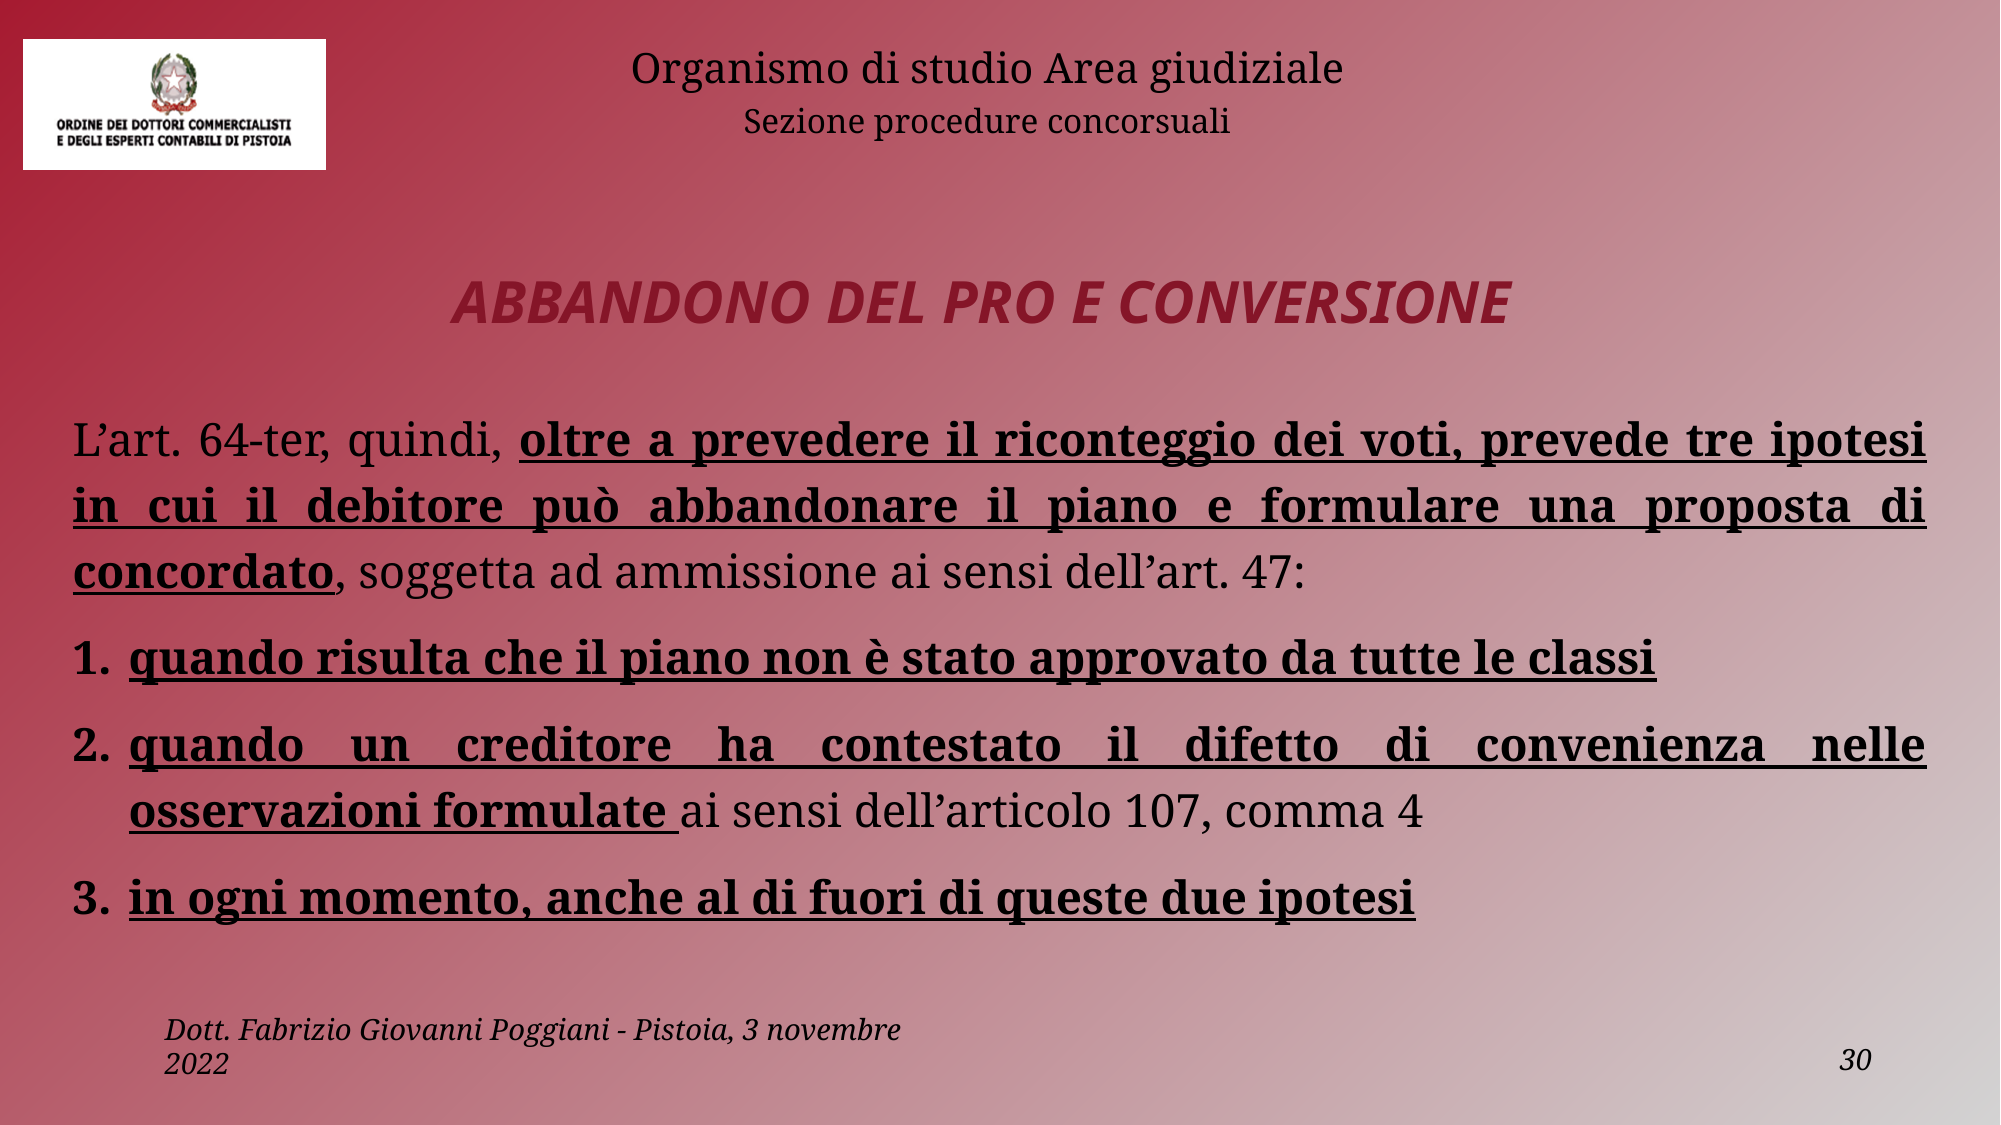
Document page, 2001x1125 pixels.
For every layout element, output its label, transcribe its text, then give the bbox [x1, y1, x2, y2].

slide_number 30 [1790, 1050, 1888, 1072]
list L’art. 64-ter, quindi, oltre a prevedere il riconteggio dei voti, prevede tre ipotesi in cui il debitore può abbandonare il piano e formulare una proposta di concordato, soggetta ad ammissione ai sensi dell’art. 47: quando risulta che il piano non è stato approvato da tutte le classi quando un creditore ha contestato il difetto di convenienza nelle osservazioni formulate ai sensi dell’articolo 107, comma 4 in ogni momento, anche al di fuori di queste due ipotesi [57, 392, 1943, 949]
picture [23, 38, 327, 171]
text_box ABBANDONO DEL PRO E CONVERSIONE [57, 247, 1923, 354]
footer Dott. Fabrizio Giovanni Poggiani - Pistoia, 3 novembre 2022 [149, 1020, 969, 1072]
text_box Organismo di studio Area giudiziale Sezione procedure concorsuali [342, 34, 1644, 148]
